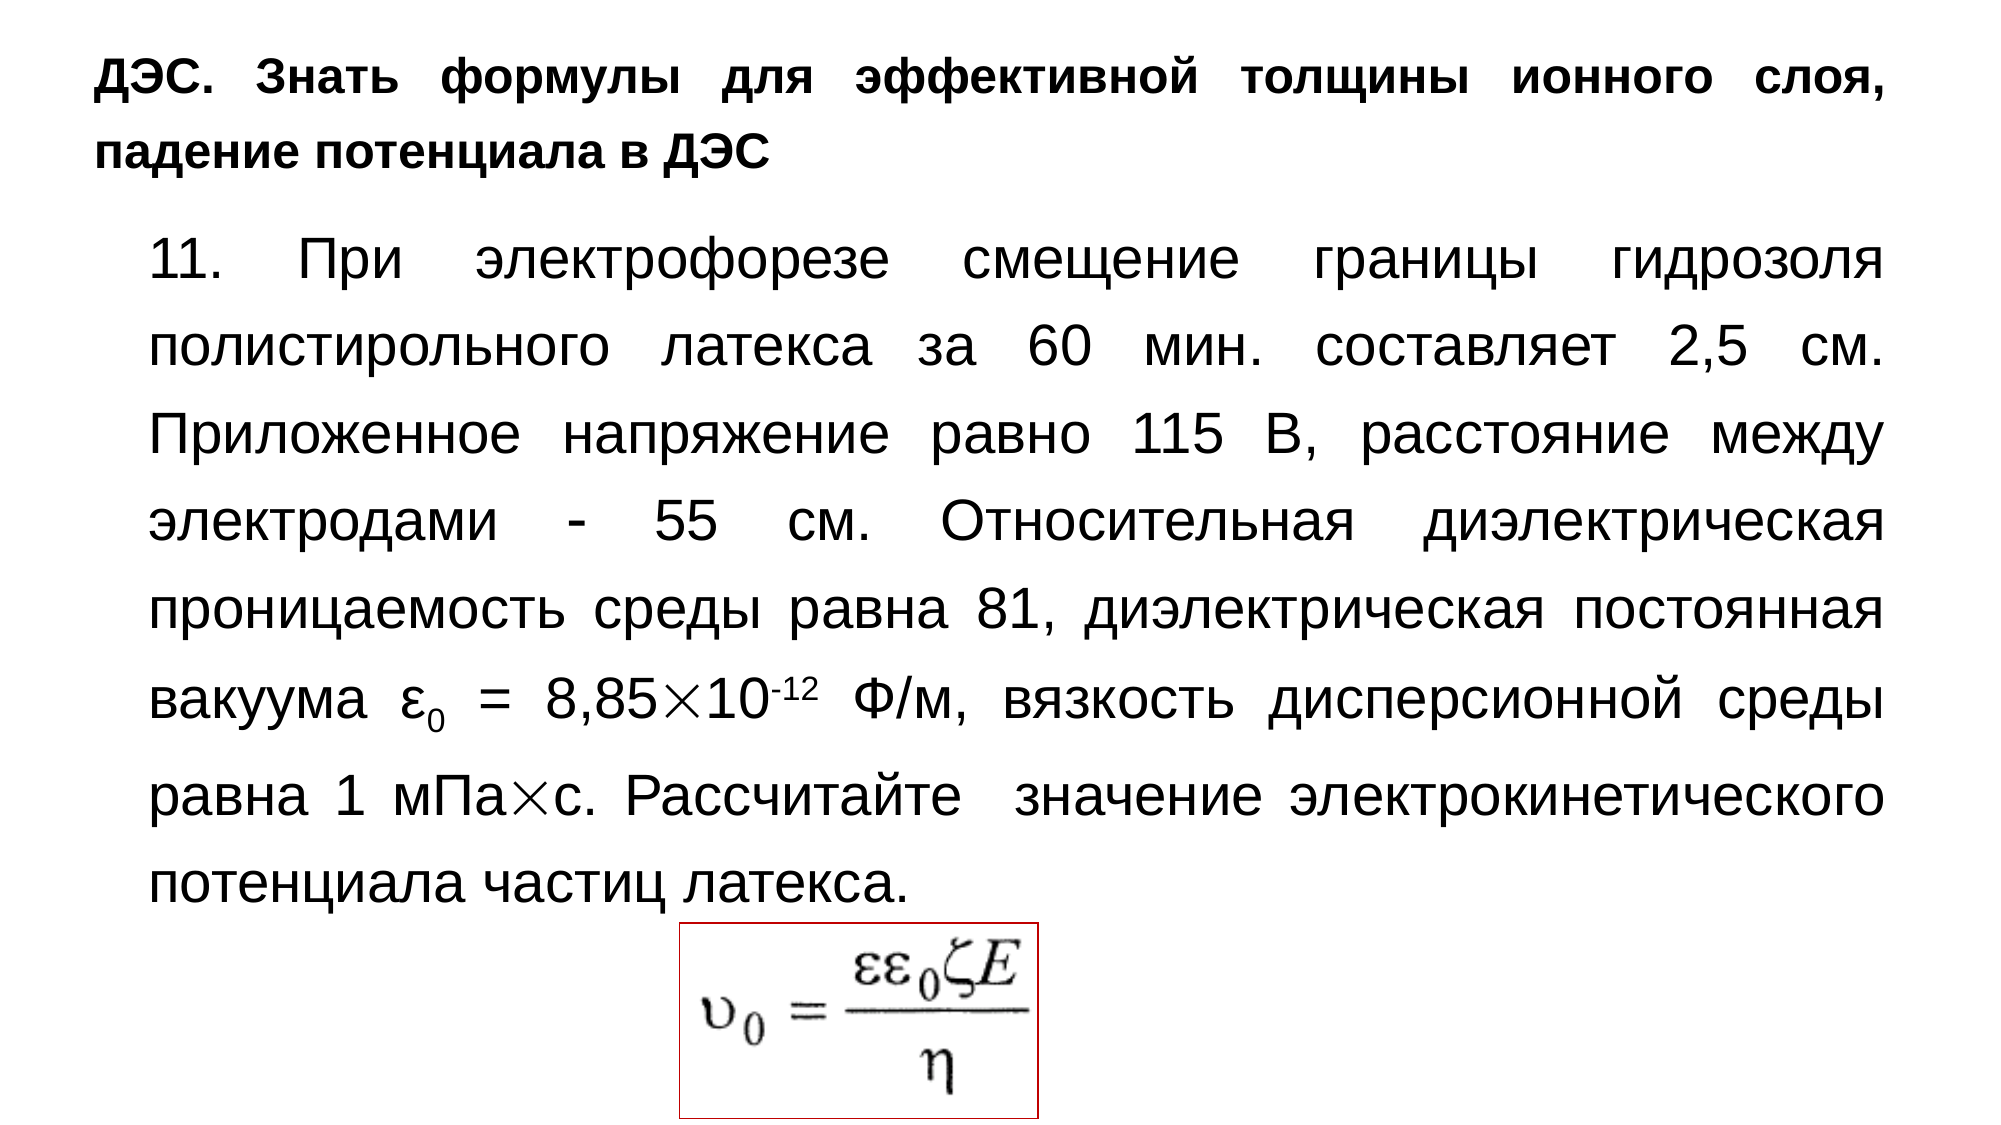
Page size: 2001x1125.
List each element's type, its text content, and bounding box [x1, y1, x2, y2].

picture [680, 923, 1038, 1118]
text_box 11. При электрофорезе смещение границы гидрозоля полистирольного латекса за 60 мин. составляет 2,5 см. Приложенное напряжение равно 115 В, расстояние между электродами  55 см. Относительная диэлектрическая проницаемость среды равна 81, диэлектрическая постоянная вакуума ε0 = 8,8510-12 Ф/м, вязкость дисперсионной среды равна 1 мПас. Рассчитайте значение электрокинетического потенциала частиц латекса. [133, 195, 1902, 922]
text_box ДЭС. Знать формулы для эффективной толщины ионного слоя, падение потенциала в ДЭС [79, 20, 1902, 186]
